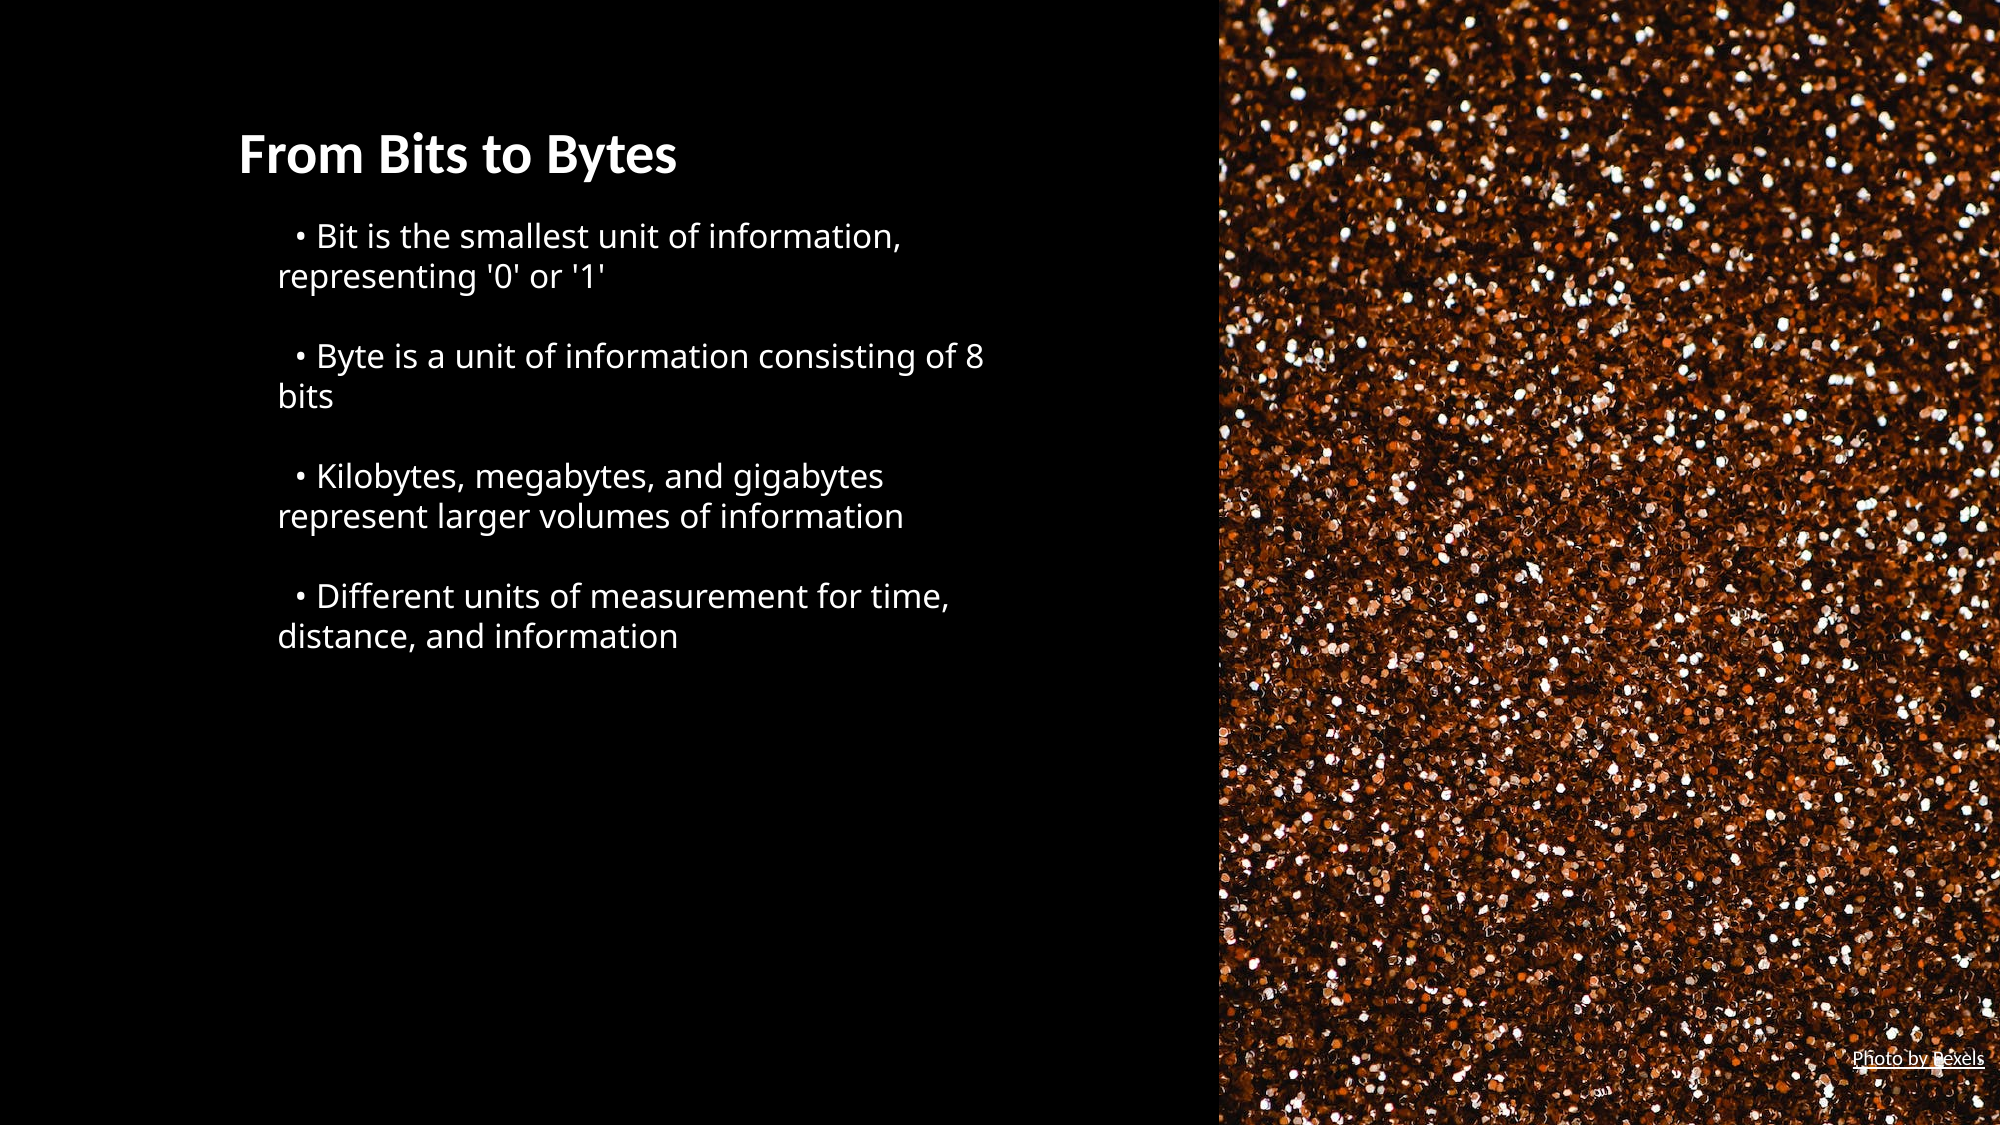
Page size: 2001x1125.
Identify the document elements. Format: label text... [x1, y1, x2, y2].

picture [1219, 0, 2000, 1125]
text_box • Kilobytes, megabytes, and gigabytes represent larger volumes of information [262, 457, 1013, 533]
text_box From Bits to Bytes [225, 112, 1219, 188]
text_box • Bit is the smallest unit of information, representing '0' or '1' [262, 217, 1013, 293]
text_box • Different units of measurement for time, distance, and information [262, 577, 1013, 653]
text_box • Byte is a unit of information consisting of 8 bits [262, 337, 1013, 413]
